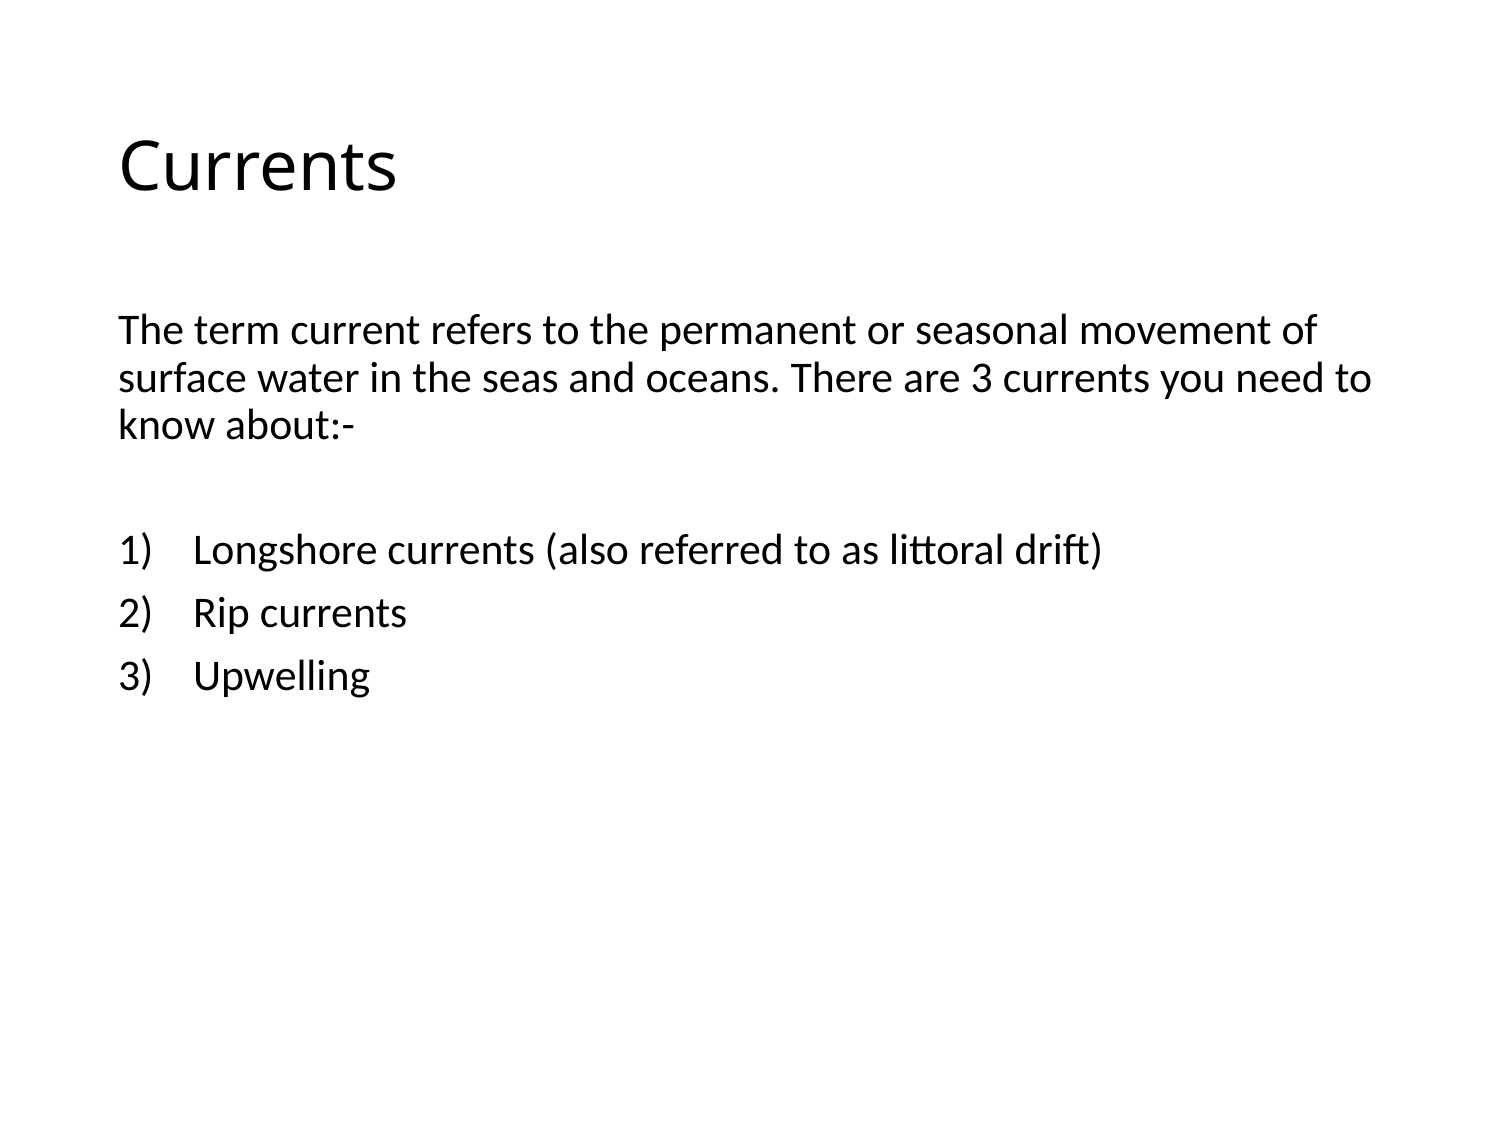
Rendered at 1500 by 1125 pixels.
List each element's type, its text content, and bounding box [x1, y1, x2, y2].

list The term current refers to the permanent or seasonal movement of surface water in the seas and oceans. There are 3 currents you need to know about:- Longshore currents (also referred to as littoral drift) Rip currents Upwelling [103, 299, 1397, 1014]
title Currents [103, 59, 1397, 278]
